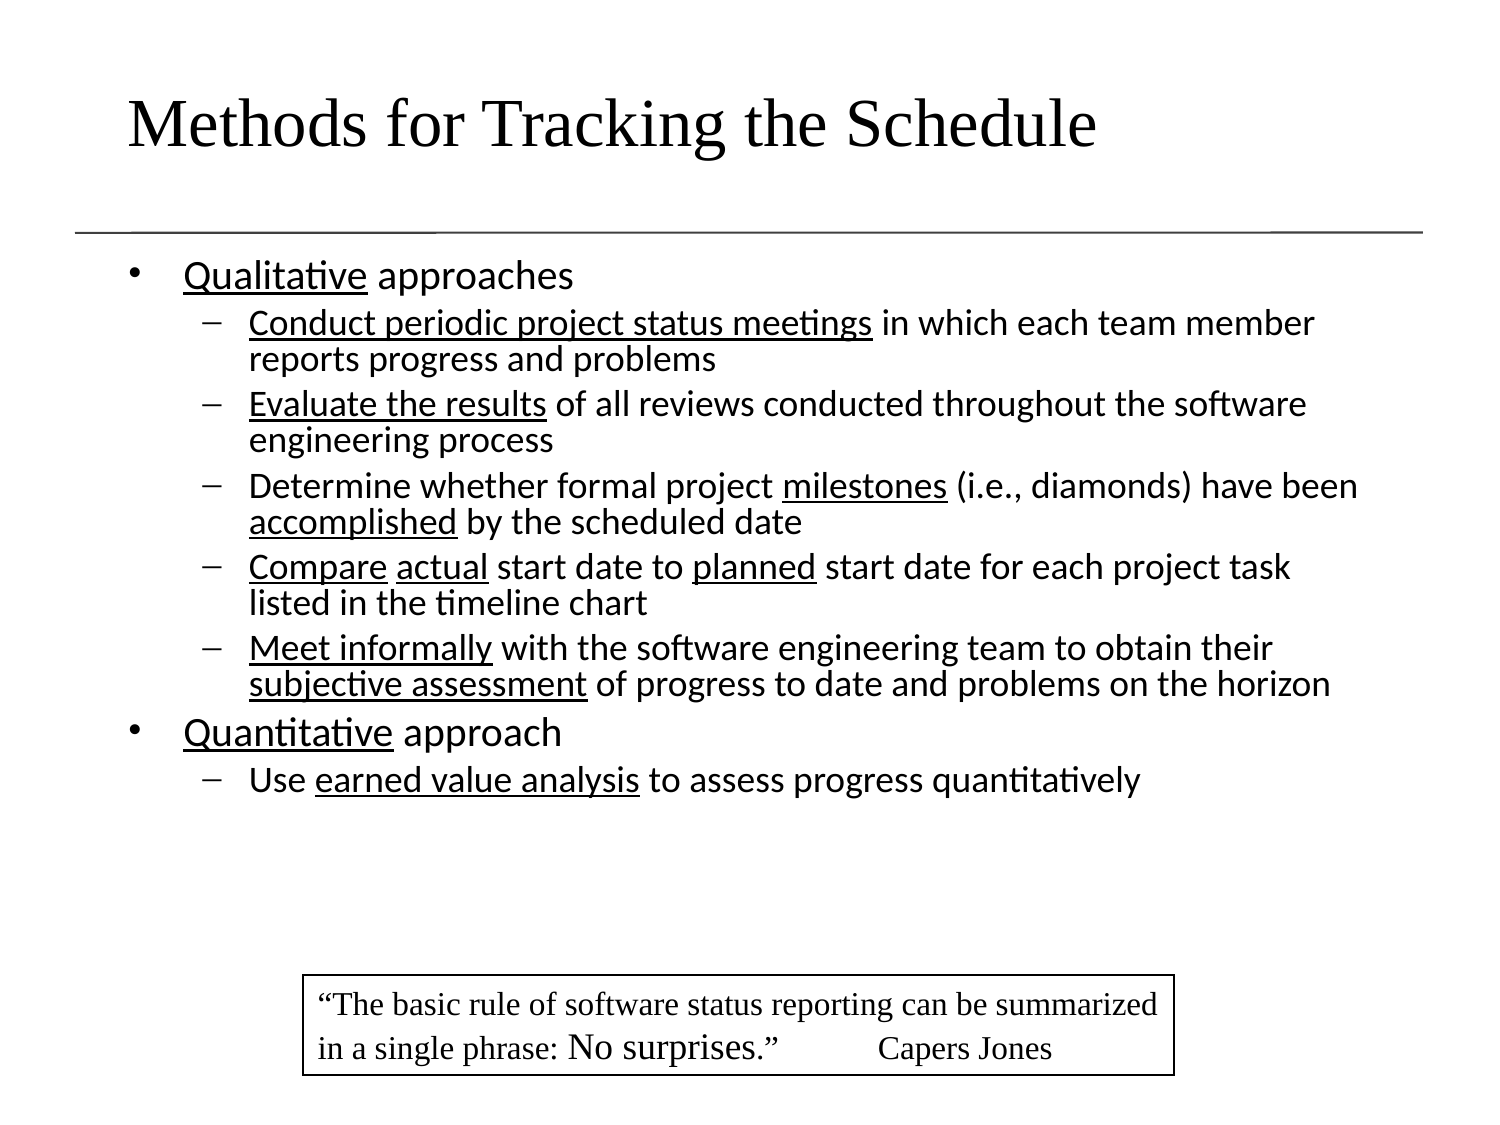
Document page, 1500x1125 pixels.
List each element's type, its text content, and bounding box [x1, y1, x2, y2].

title Methods for Tracking the Schedule [112, 1, 1388, 237]
text_box “The basic rule of software status reporting can be summarized in a single phrase: No surprises.” Capers Jones [303, 974, 1175, 1076]
list Qualitative approaches Conduct periodic project status meetings in which each team member reports progress and problems Evaluate the results of all reviews conducted throughout the software engineering process Determine whether formal project milestones (i.e., diamonds) have been accomplished by the scheduled date Compare actual start date to planned start date for each project task listed in the timeline chart Meet informally with the software engineering team to obtain their subjective assessment of progress to date and problems on the horizon Quantitative approach Use earned value analysis to assess progress quantitatively [112, 249, 1388, 925]
